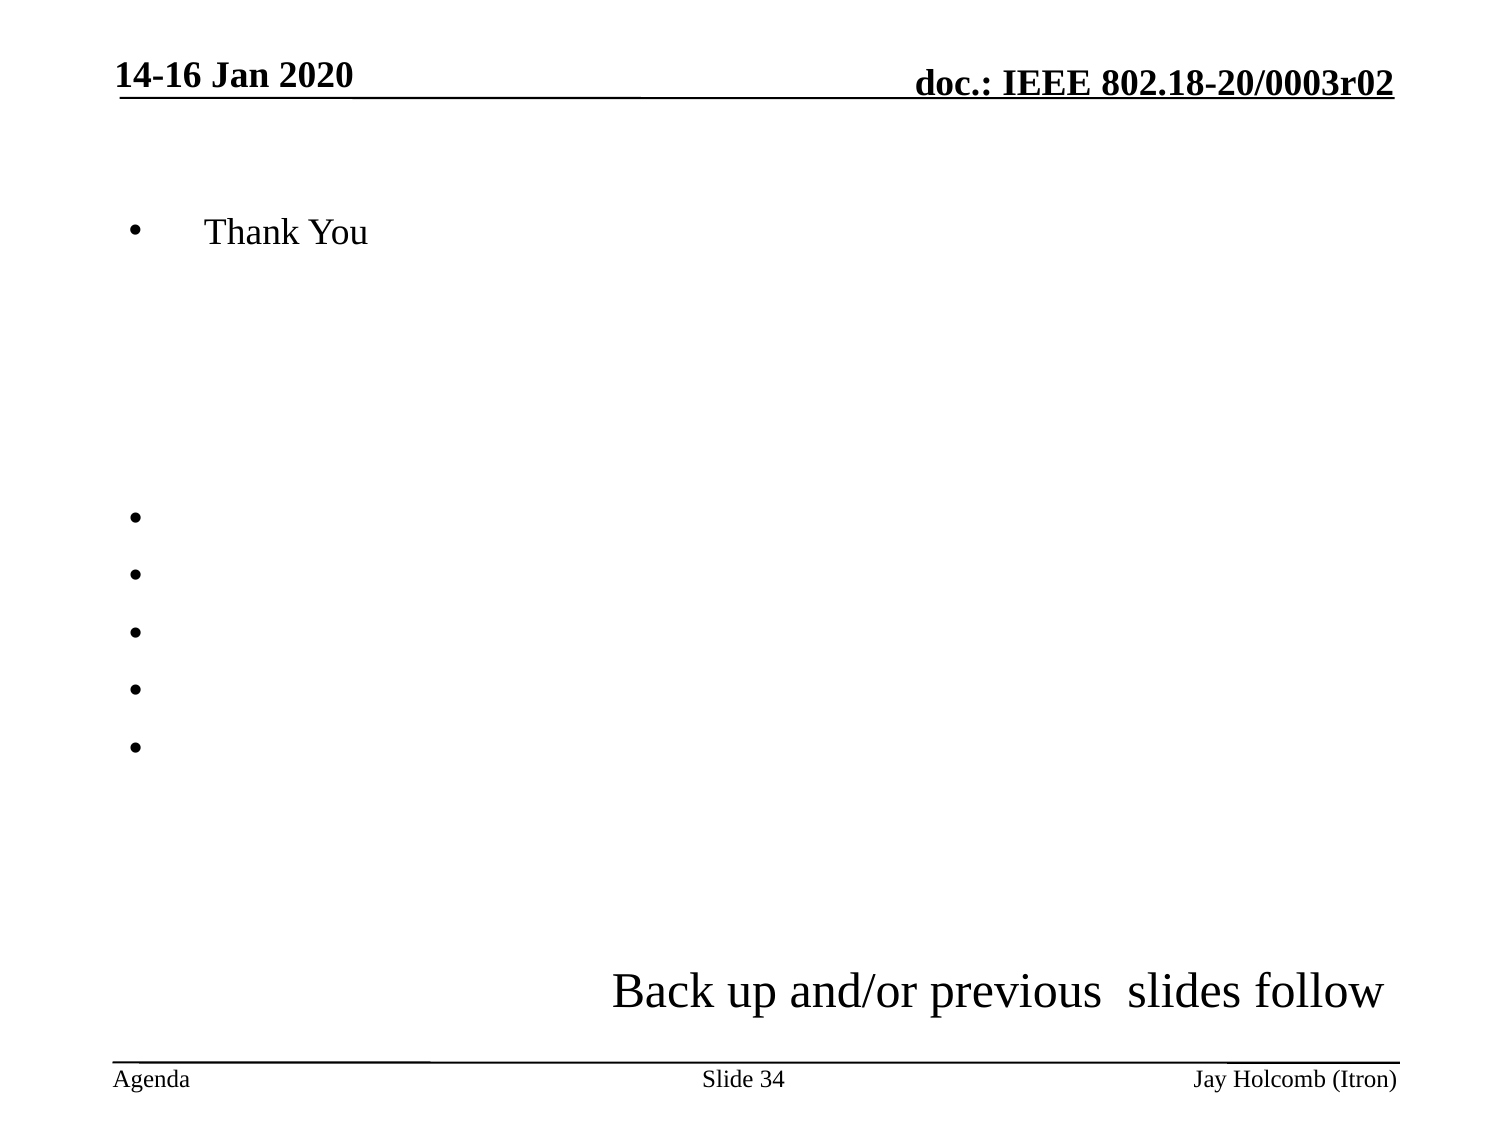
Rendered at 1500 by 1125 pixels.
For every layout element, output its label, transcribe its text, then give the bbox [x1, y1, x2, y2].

slide_number Slide 34 [687, 1061, 800, 1123]
footer Jay Holcomb (Itron) [874, 1061, 1398, 1093]
text_box [114, 487, 1464, 844]
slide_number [114, 49, 478, 95]
text_box Back up and/or previous slides follow [574, 949, 1400, 1025]
text_box Thank You [114, 199, 777, 305]
